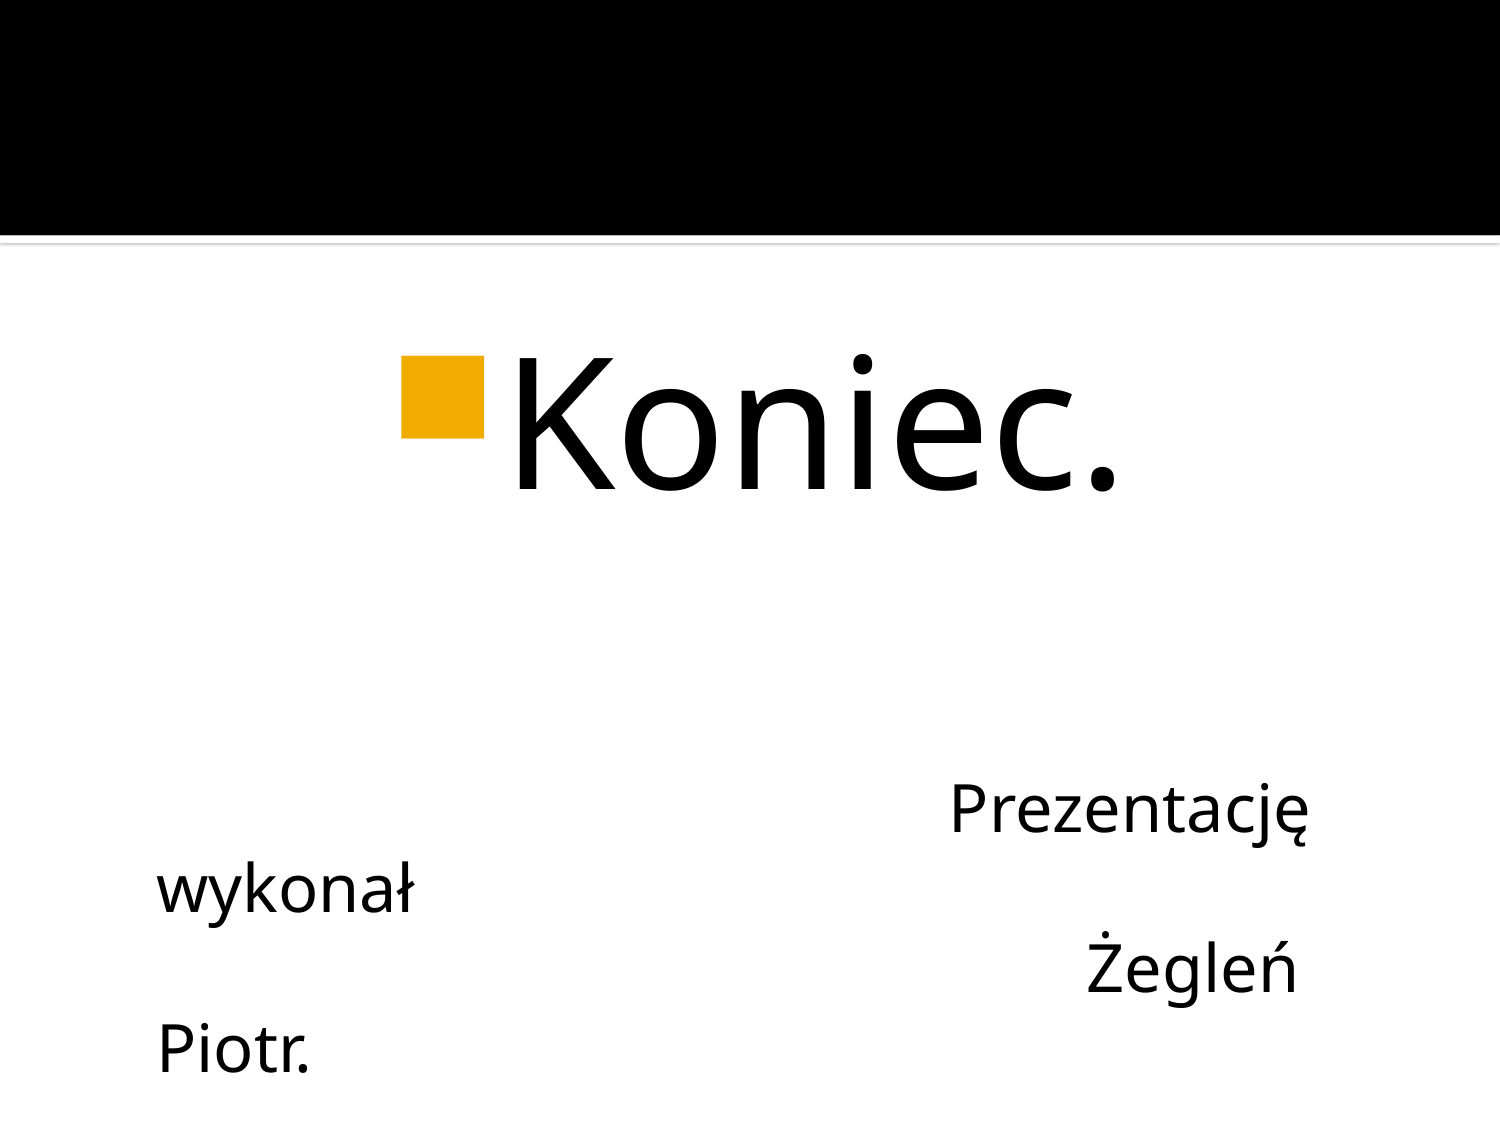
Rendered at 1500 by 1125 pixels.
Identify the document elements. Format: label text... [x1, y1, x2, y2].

list Koniec. Prezentację wykonał Żegleń Piotr. [75, 291, 1425, 1050]
